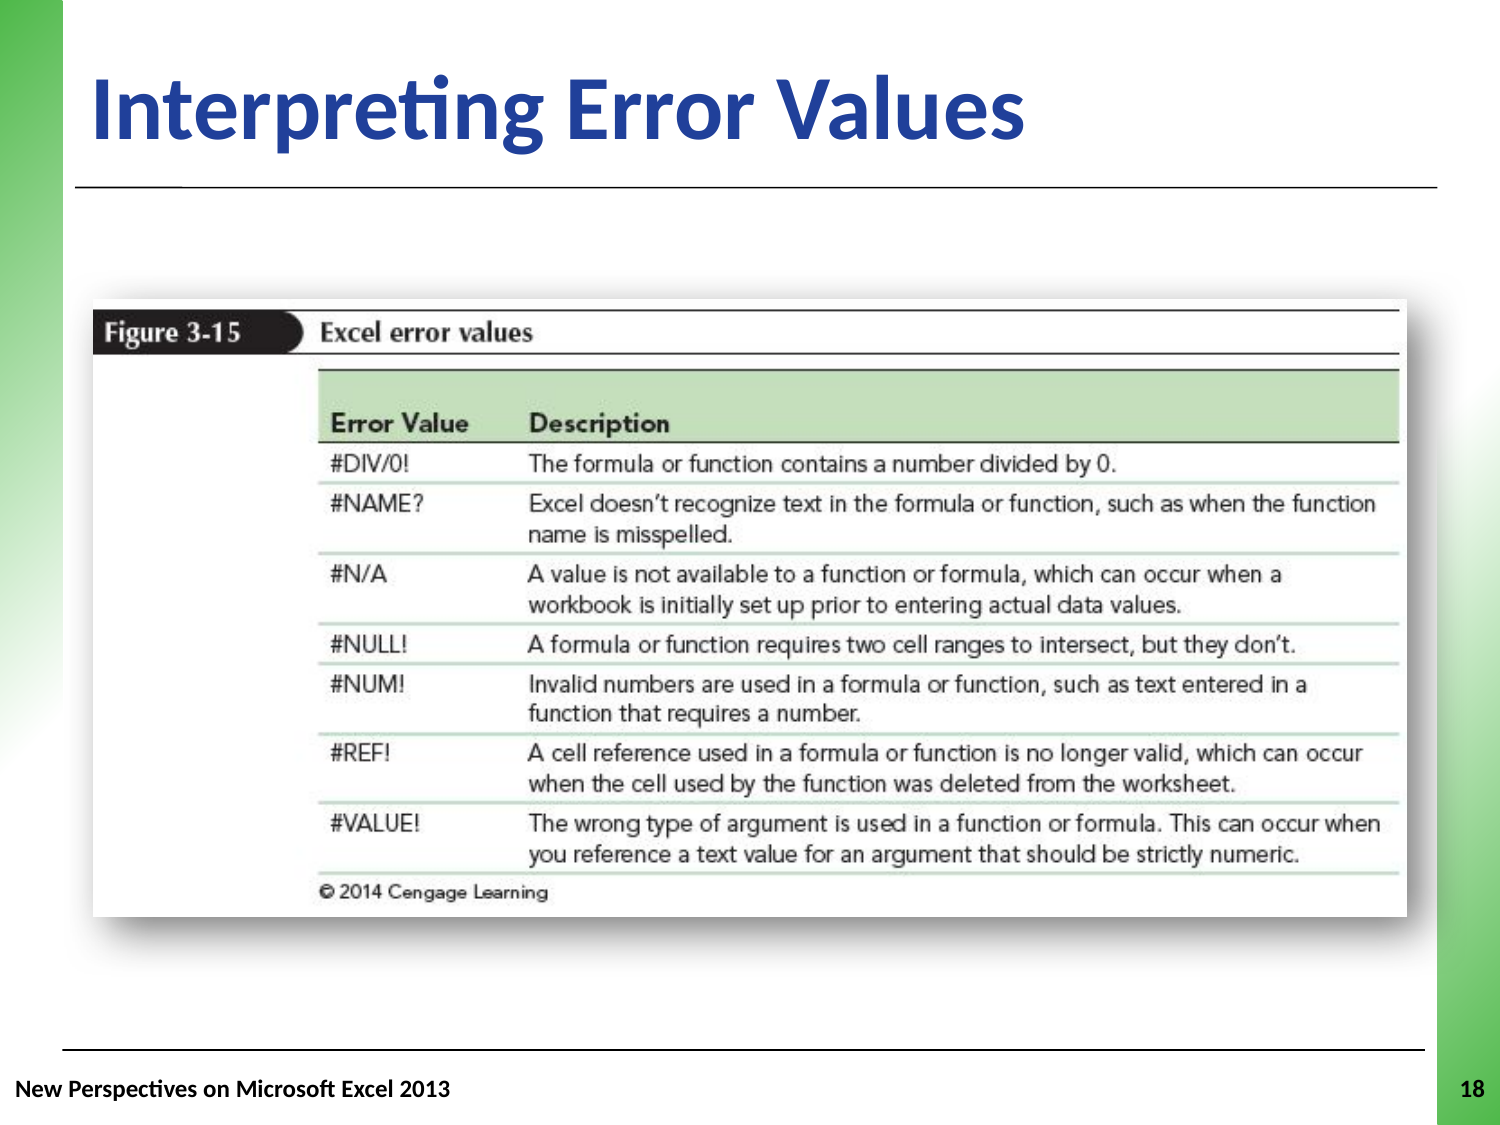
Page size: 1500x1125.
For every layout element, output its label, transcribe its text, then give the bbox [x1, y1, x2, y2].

title Interpreting Error Values [74, 24, 1438, 181]
footer New Perspectives on Microsoft Excel 2013 [0, 1050, 1350, 1125]
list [93, 299, 1407, 917]
slide_number 18 [1412, 1050, 1500, 1125]
